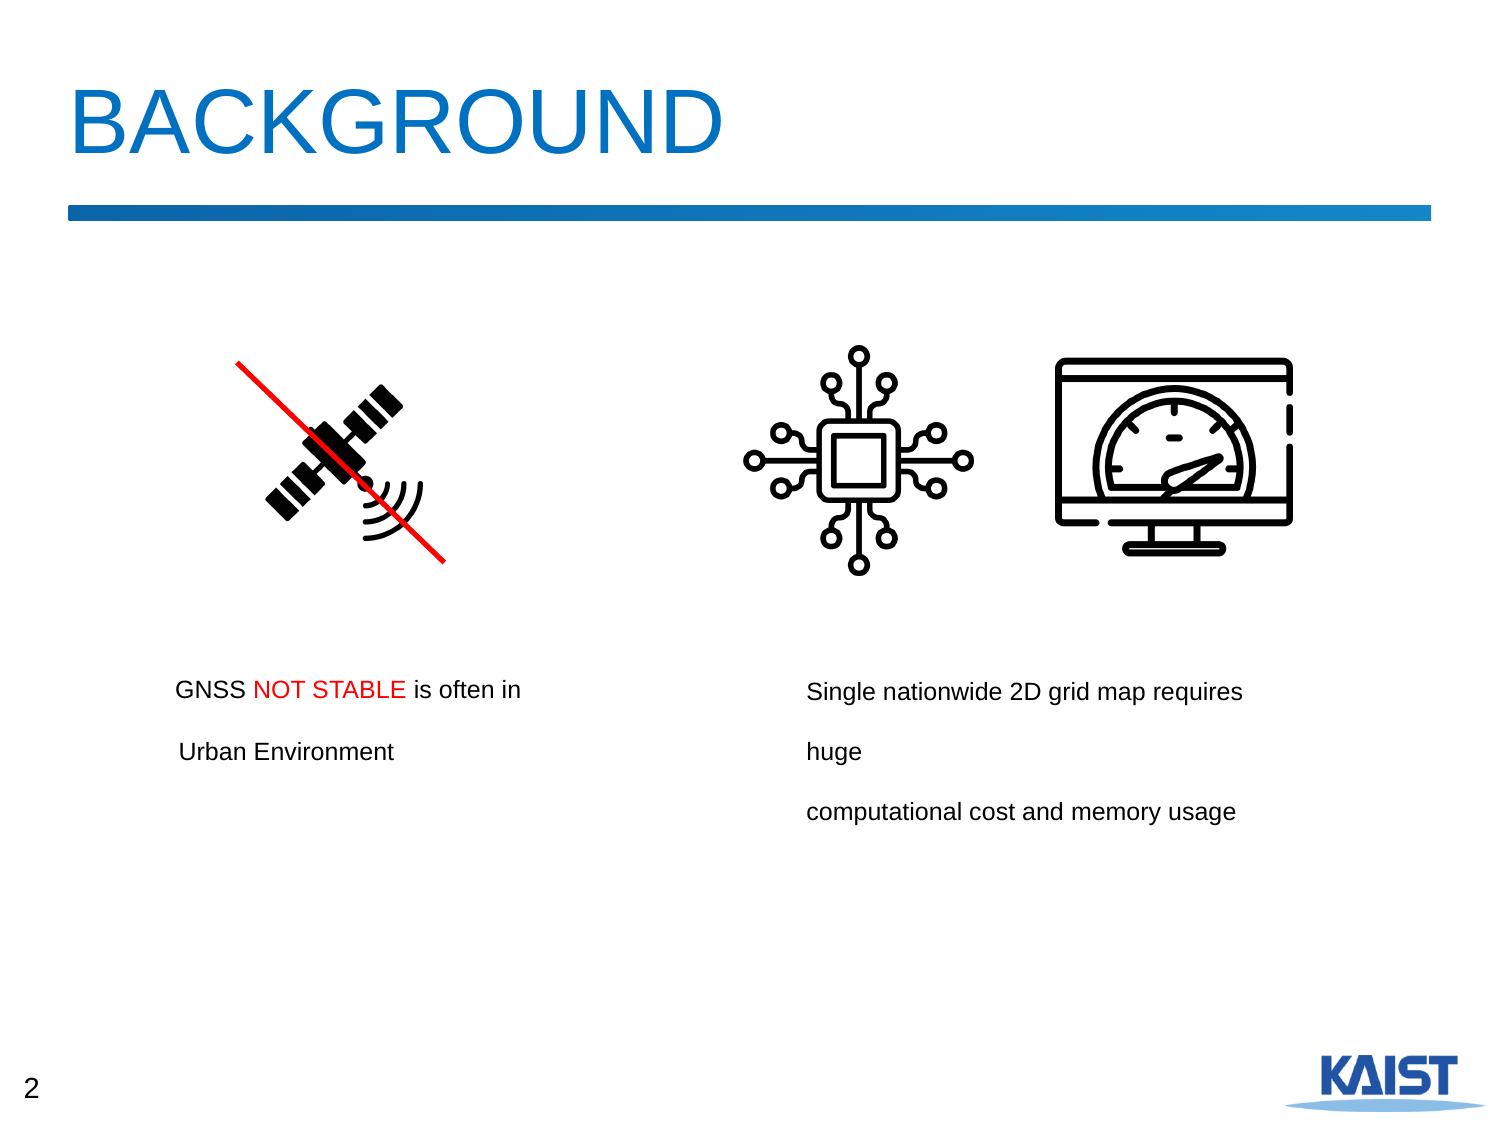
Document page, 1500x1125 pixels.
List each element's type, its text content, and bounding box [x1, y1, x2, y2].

picture [743, 345, 975, 577]
title BACKGROUND [68, 48, 1427, 198]
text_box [236, 362, 445, 563]
picture [1054, 337, 1294, 577]
text_box Single nationwide 2D grid map requires huge computational cost and memory usage [791, 638, 1319, 833]
picture [1284, 1055, 1485, 1112]
text_box GNSS NOT STABLE is often in Urban Environment [149, 608, 593, 773]
